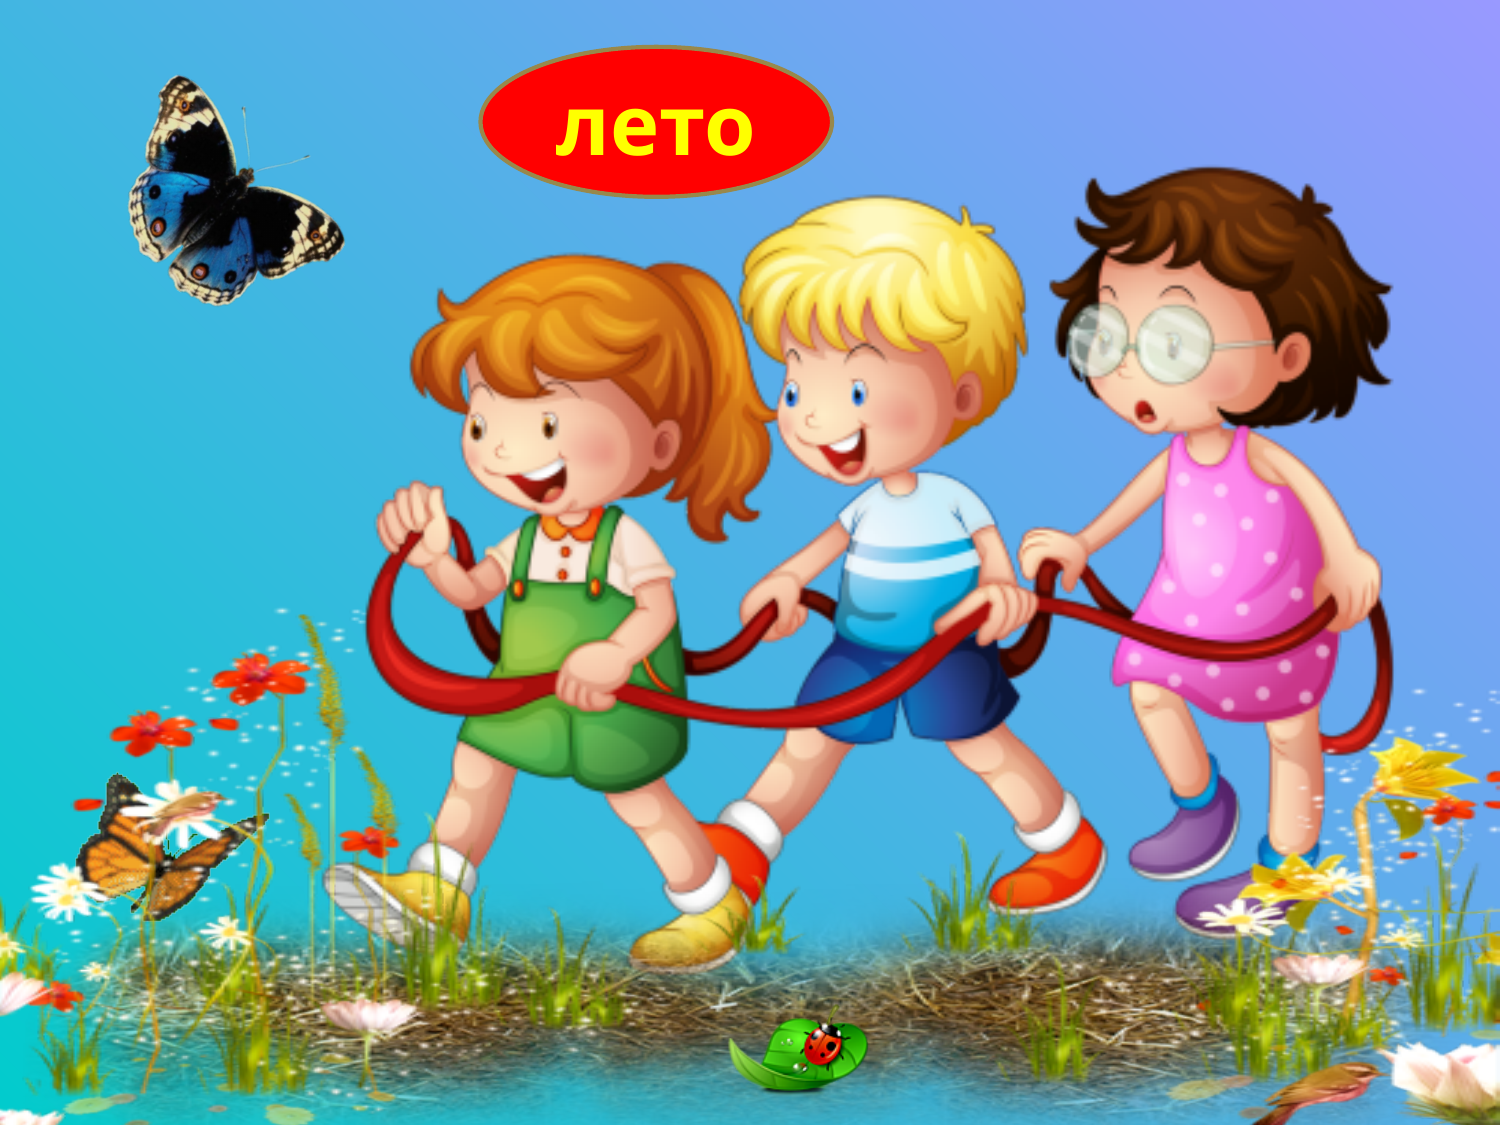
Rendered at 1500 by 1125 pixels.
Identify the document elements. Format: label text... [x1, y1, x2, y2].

text_box лето [478, 44, 835, 152]
picture [0, 68, 1500, 1125]
